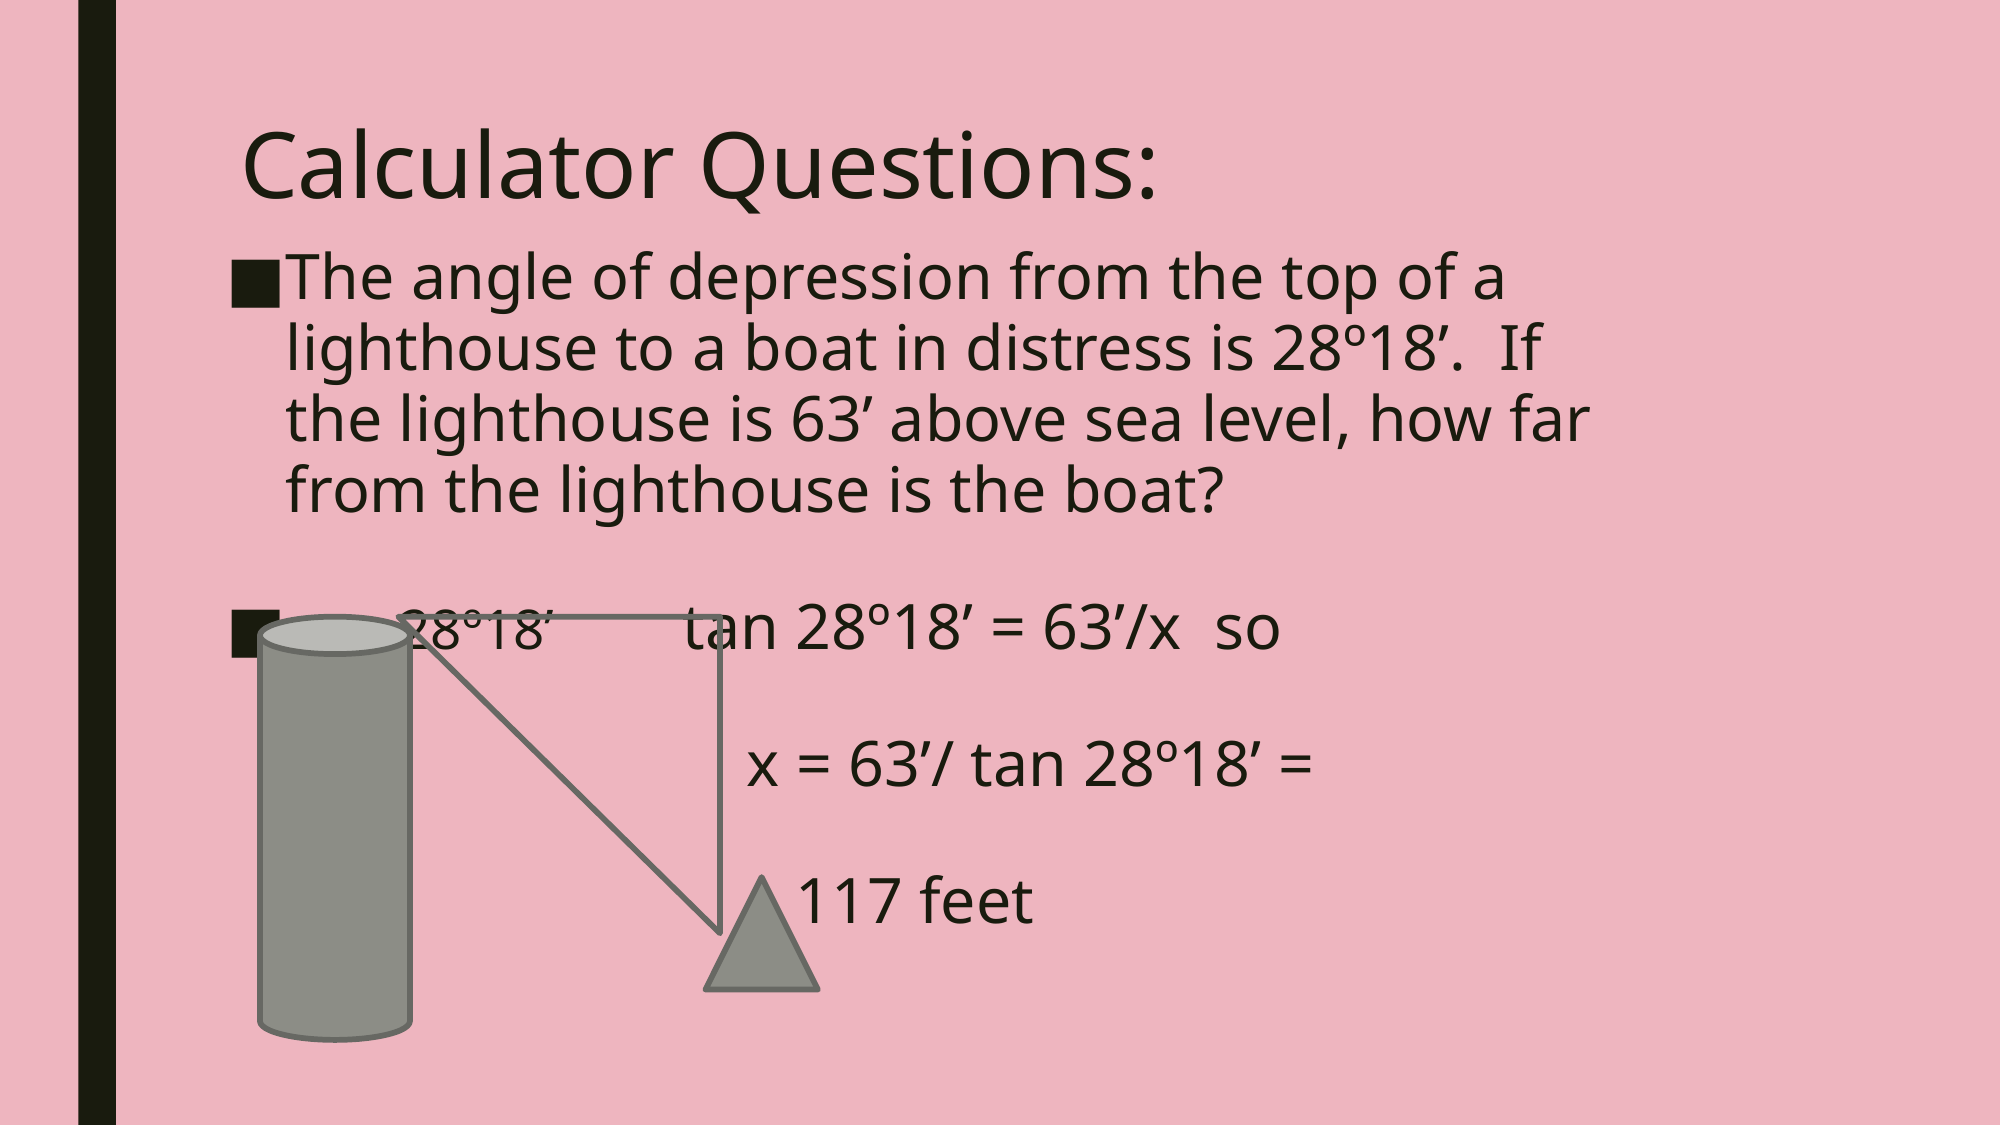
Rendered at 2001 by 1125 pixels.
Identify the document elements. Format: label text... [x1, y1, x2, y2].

text_box [395, 613, 723, 936]
text_box [702, 874, 821, 993]
title Calculator Questions: [225, 112, 1800, 357]
list The angle of depression from the top of a lighthouse to a boat in distress is 28º18’. If the lighthouse is 63’ above sea level, how far from the lighthouse is the boat? 28º18’ tan 28º18’ = 63’/x so x = 63’/ tan 28º18’ = 117 feet [211, 235, 1639, 952]
text_box [257, 613, 413, 1043]
